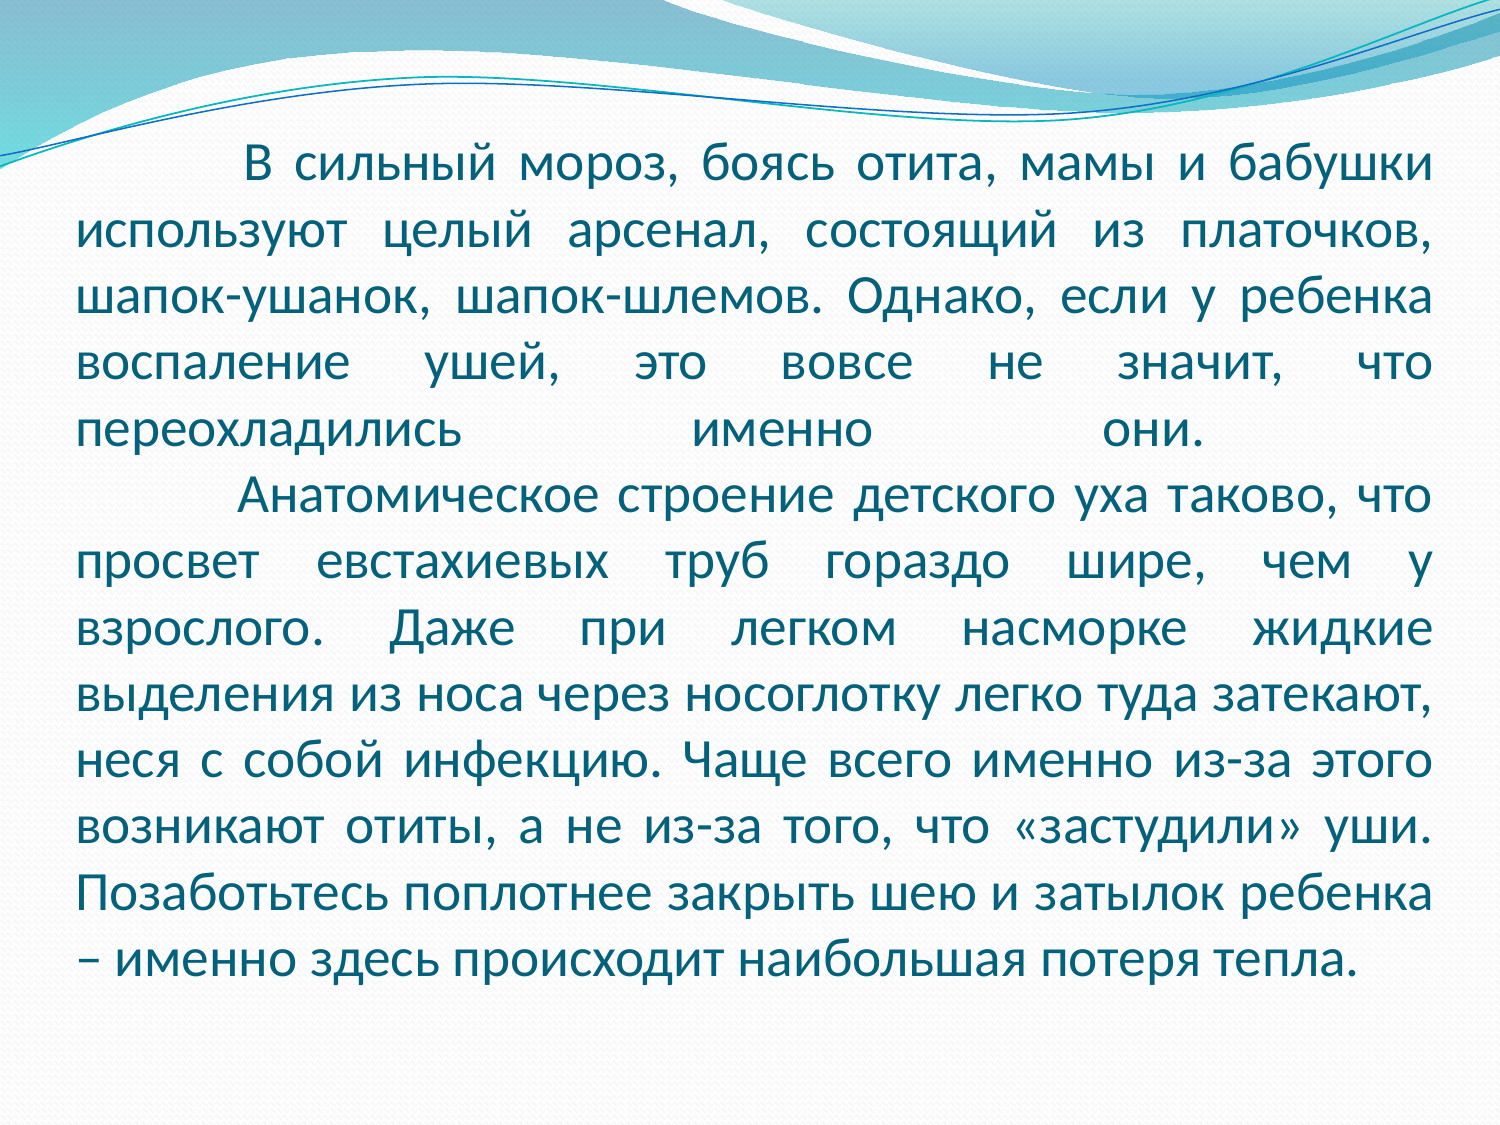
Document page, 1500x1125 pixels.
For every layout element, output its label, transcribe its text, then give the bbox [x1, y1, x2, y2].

title В сильный мороз, боясь отита, мамы и бабушки используют целый арсенал, состоящий из платочков, шапок-ушанок, шапок-шлемов. Однако, если у ребенка воспаление ушей, это вовсе не значит, что переохладились именно они. Анатомическое строение детского уха таково, что просвет евстахиевых труб гораздо шире, чем у взрослого. Даже при легком насморке жидкие выделения из носа через носоглотку легко туда затекают, неся с собой инфекцию. Чаще всего именно из-за этого возникают отиты, а не из-за того, что «застудили» уши. Позаботьтесь поплотнее закрыть шею и затылок ребенка – именно здесь происходит наибольшая потеря тепла. [75, 45, 1436, 988]
